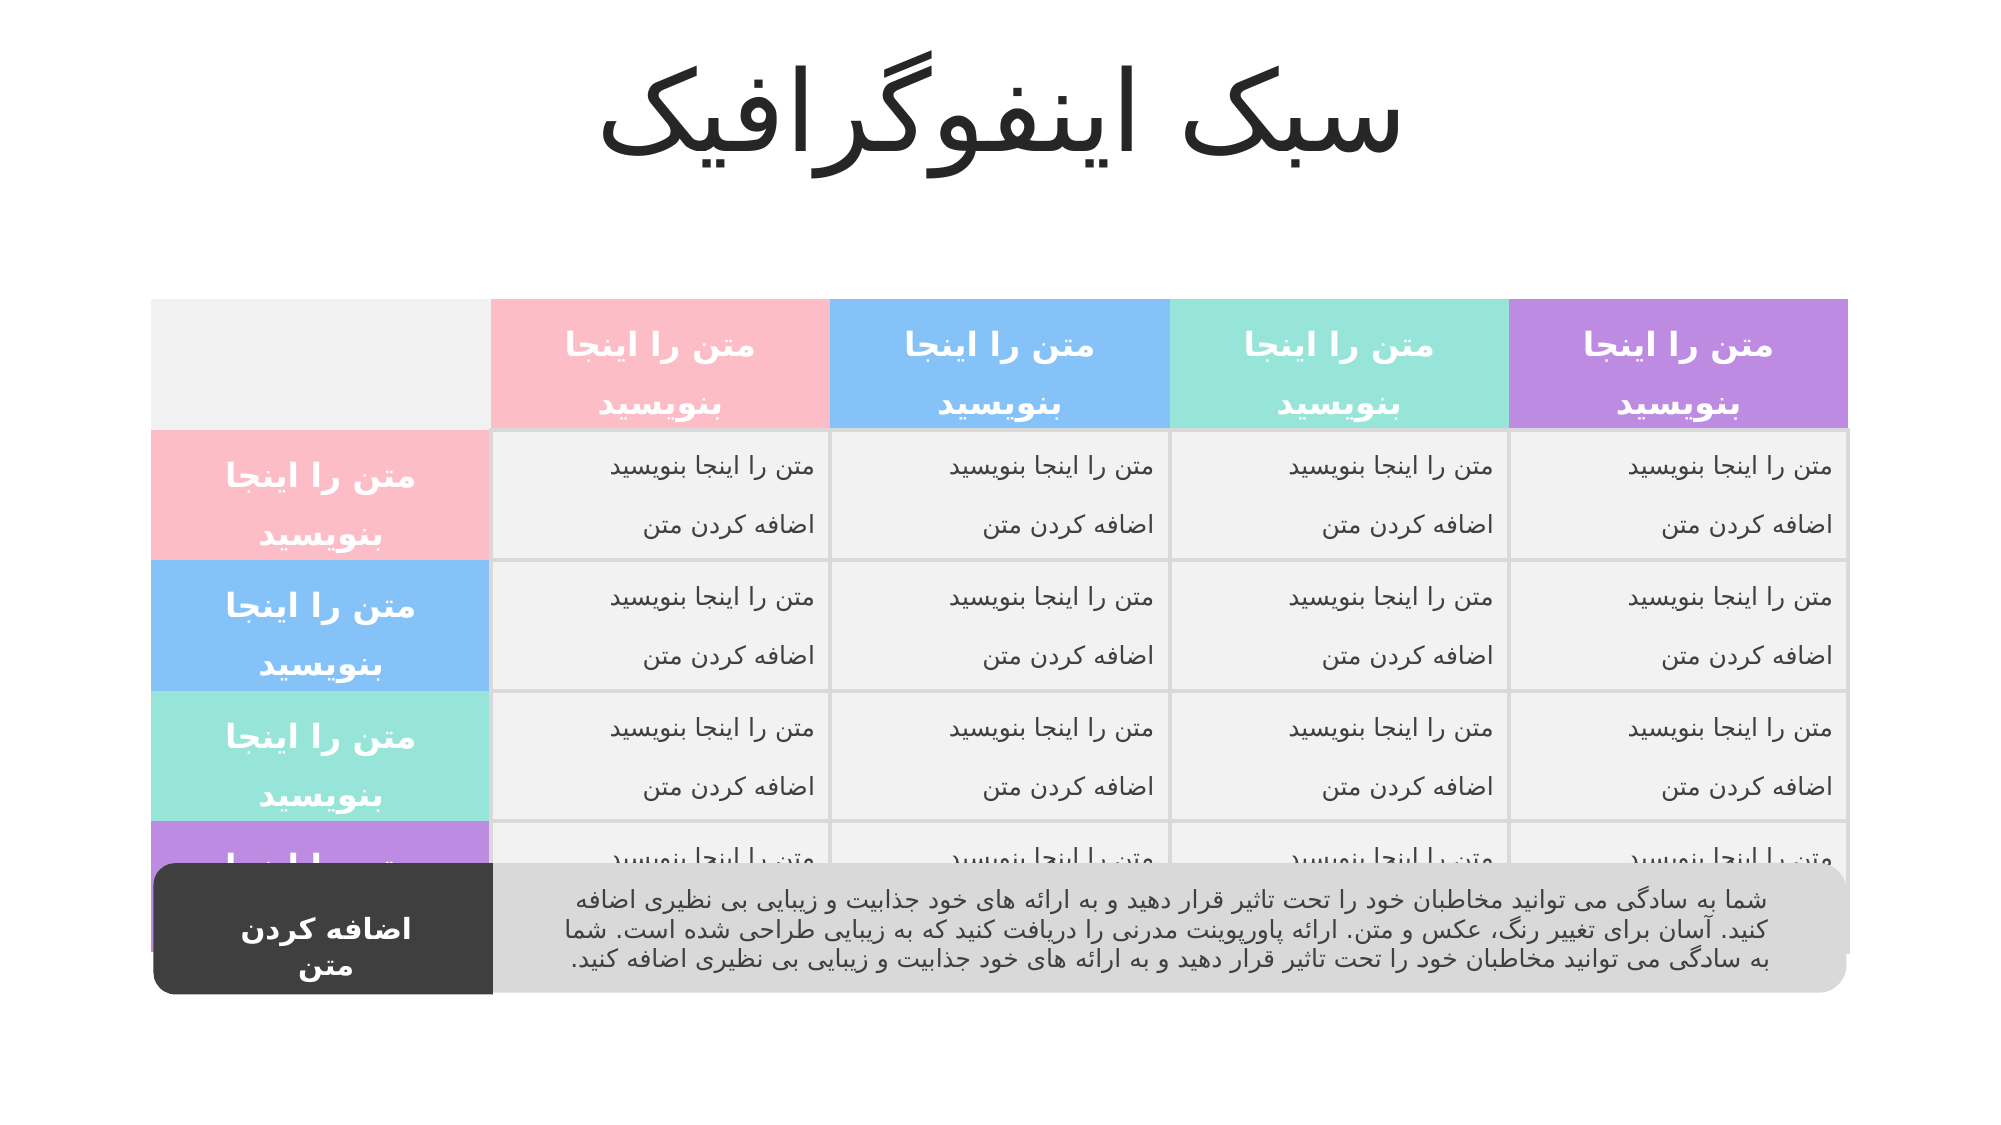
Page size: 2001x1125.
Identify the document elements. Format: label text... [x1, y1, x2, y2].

table_cell متن را اینجا بنویسید [1172, 562, 1507, 619]
table_cell متن را اینجا بنویسید [151, 560, 489, 691]
table_cell اضافه کردن متن [832, 750, 1168, 819]
table_cell اضافه کردن متن [493, 489, 828, 558]
table_cell متن را اینجا بنویسید [151, 821, 489, 952]
table_cell اضافه کردن متن [493, 750, 828, 819]
table_cell متن را اینجا بنویسید [832, 693, 1168, 750]
table_cell اضافه کردن متن [493, 619, 828, 689]
table_cell اضافه کردن متن [1511, 489, 1846, 558]
table_cell متن را اینجا بنویسید [1511, 432, 1846, 489]
table_cell متن را اینجا بنویسید [832, 432, 1168, 489]
table_cell متن را اینجا بنویسید [493, 823, 828, 862]
table_cell متن را اینجا بنویسید [1172, 432, 1507, 489]
table_cell اضافه کردن متن [1511, 750, 1846, 819]
table_cell متن را اینجا بنویسید [493, 432, 828, 489]
table_cell متن را اینجا بنویسید [493, 562, 828, 619]
table_cell متن را اینجا بنویسید [151, 430, 489, 560]
list سبک اینفوگرافیک [53, 55, 1952, 175]
table_cell اضافه کردن متن [832, 619, 1168, 689]
table_cell متن را اینجا بنویسید [1511, 562, 1846, 619]
table_cell اضافه کردن متن [1172, 750, 1507, 819]
table_cell متن را اینجا بنویسید [493, 693, 828, 750]
table_header متن را اینجا بنویسید [1509, 299, 1848, 428]
table_cell متن را اینجا بنویسید [1172, 693, 1507, 750]
table_cell اضافه کردن متن [1172, 489, 1507, 558]
table_cell متن را اینجا بنویسید [1511, 823, 1846, 862]
table_cell اضافه کردن متن [832, 489, 1168, 558]
table_cell اضافه کردن متن [1172, 619, 1507, 689]
table_cell متن را اینجا بنویسید [1511, 693, 1846, 750]
table_header متن را اینجا بنویسید [1170, 299, 1509, 428]
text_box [153, 862, 1847, 995]
table_header متن را اینجا بنویسید [491, 299, 830, 428]
table_cell اضافه کردن متن [1511, 619, 1846, 689]
table_header متن را اینجا بنویسید [830, 299, 1170, 428]
table_cell متن را اینجا بنویسید [832, 562, 1168, 619]
table_header [151, 299, 491, 430]
table_cell متن را اینجا بنویسید [151, 691, 489, 821]
table_cell متن را اینجا بنویسید [832, 823, 1168, 862]
table_cell متن را اینجا بنویسید [1172, 823, 1507, 862]
